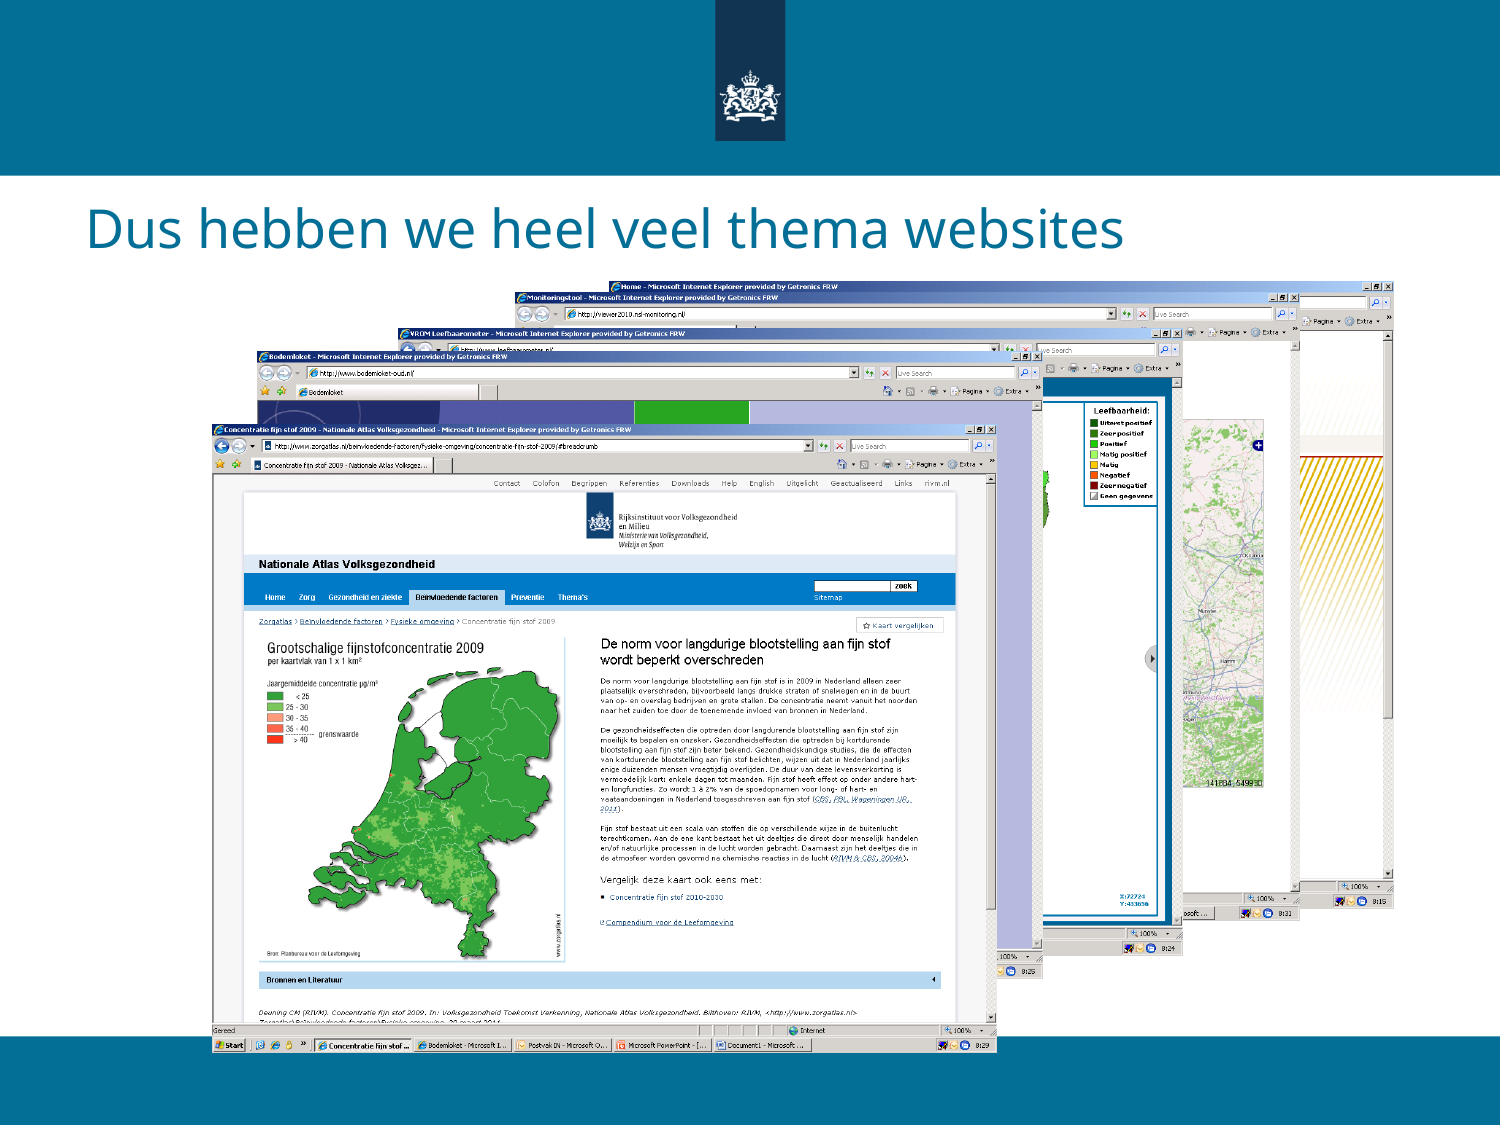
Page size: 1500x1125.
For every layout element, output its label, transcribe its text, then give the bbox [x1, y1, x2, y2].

picture [716, 0, 784, 140]
list Dus hebben we heel veel thema websites [70, 187, 1153, 327]
picture [212, 280, 1394, 1052]
